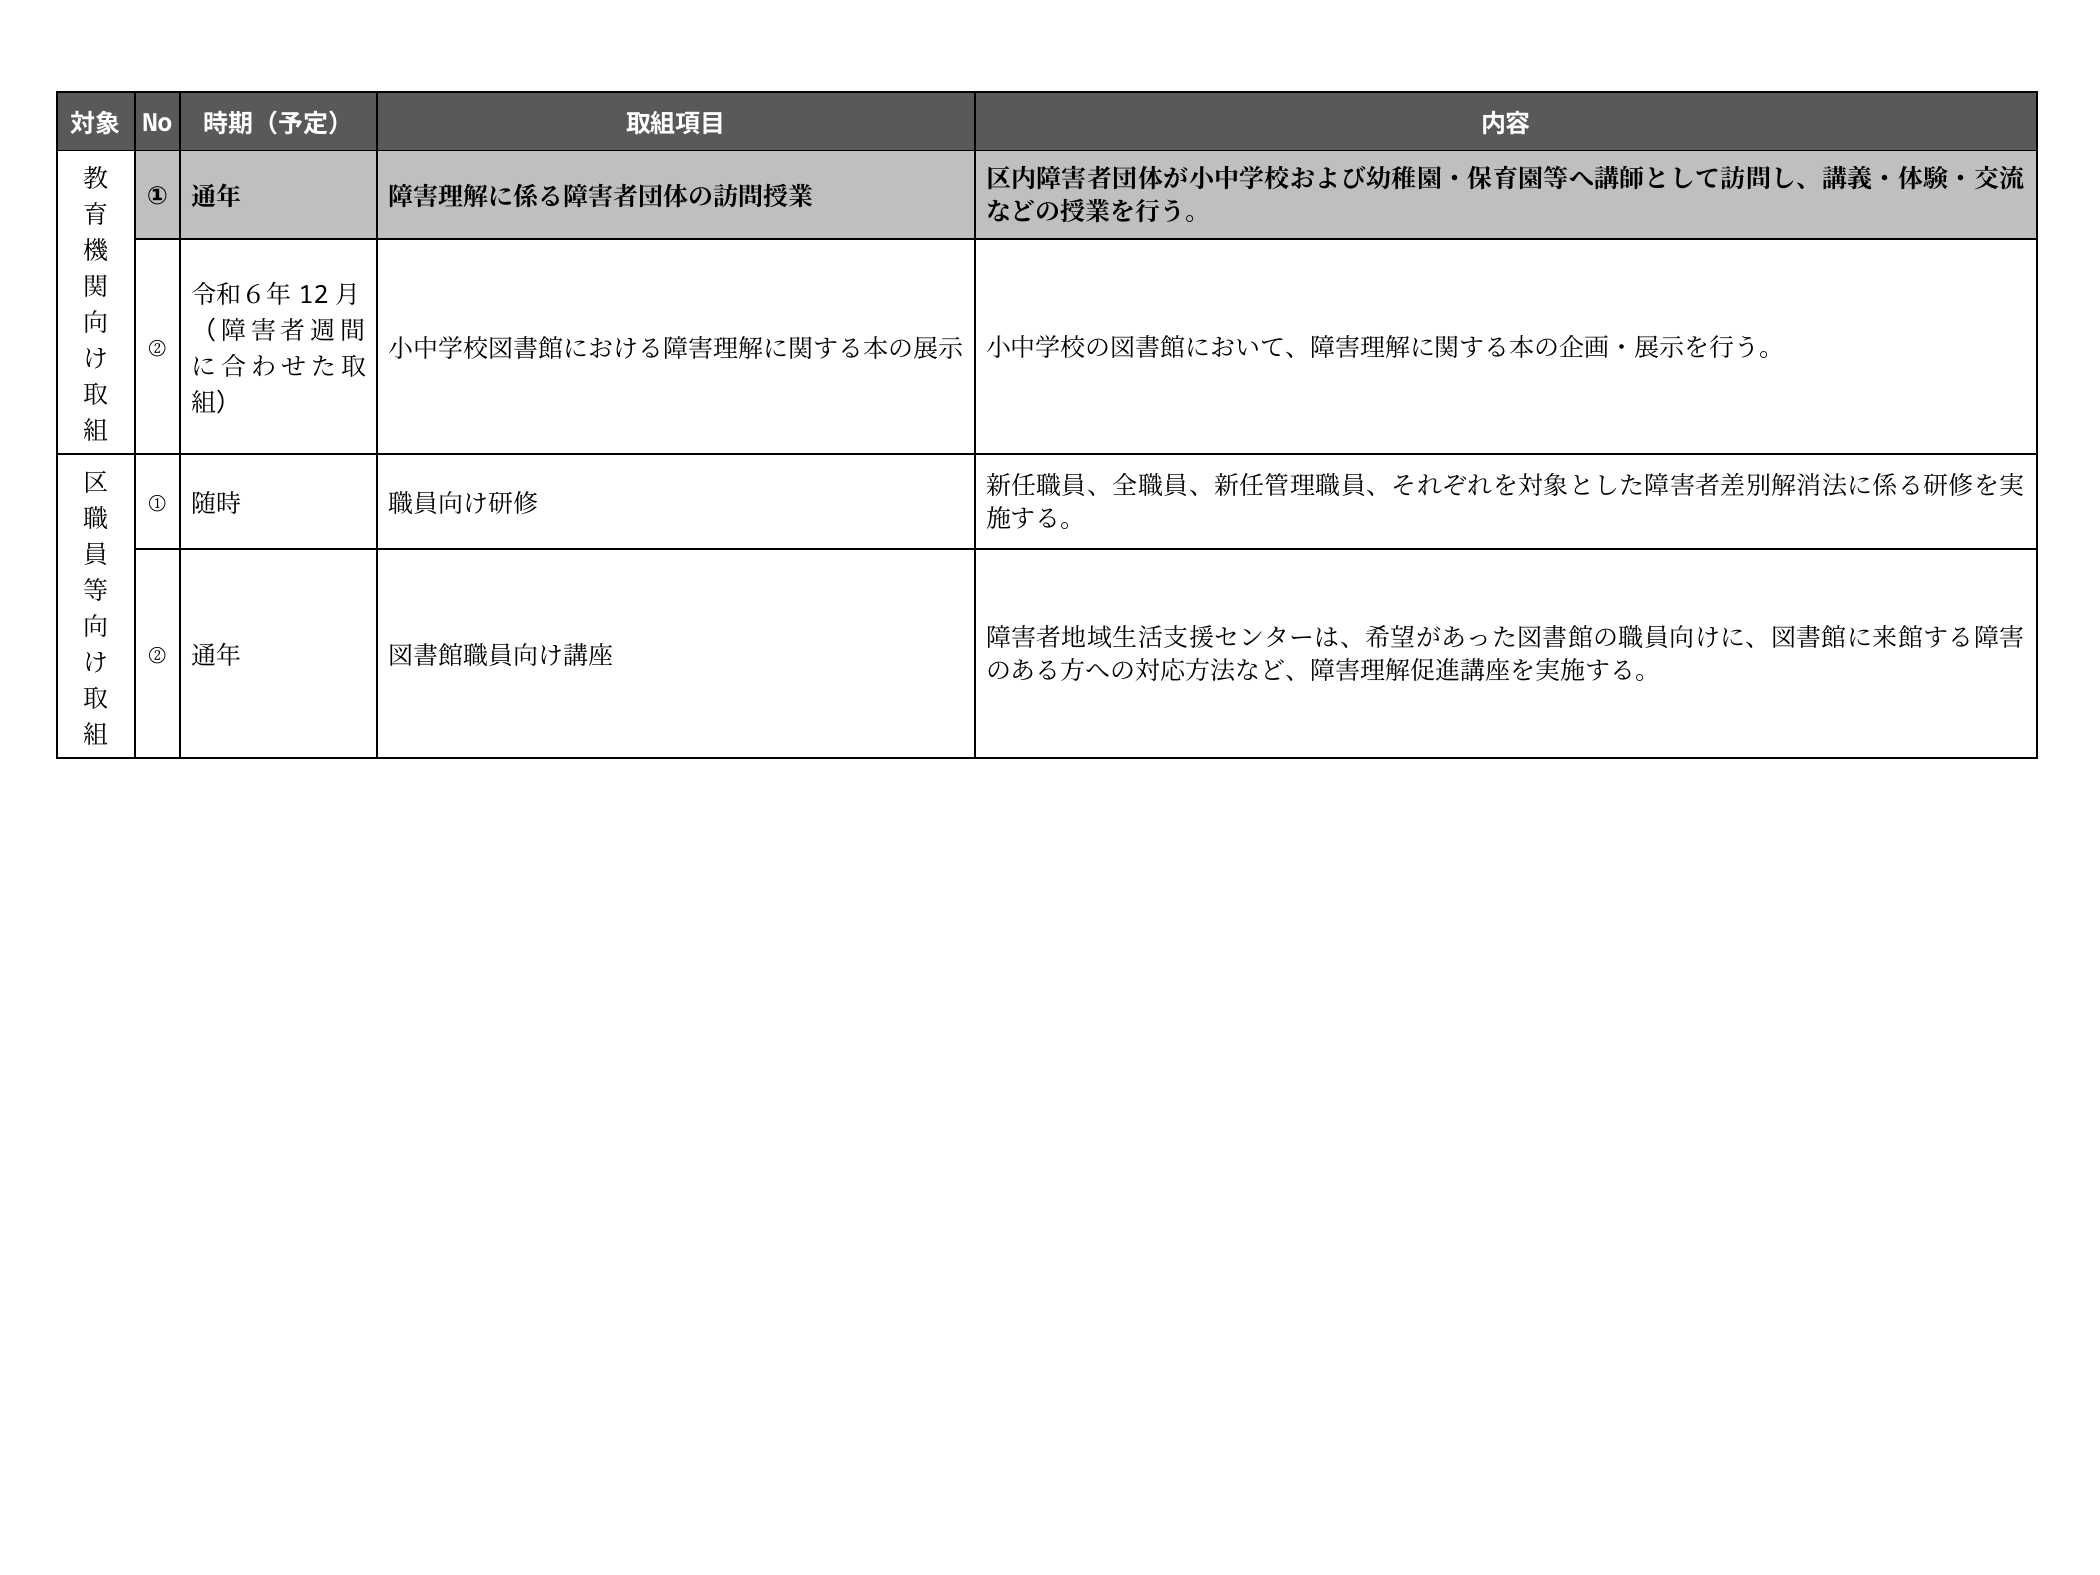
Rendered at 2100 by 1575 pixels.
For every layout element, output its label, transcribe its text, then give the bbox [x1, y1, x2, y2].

table_cell 教育機関向け 取組 [58, 151, 134, 453]
table_cell 令和６年12月 （障害者週間に合わせた取組） [181, 240, 376, 453]
table_header 対象 [58, 93, 134, 150]
table_cell 随時 [181, 455, 376, 548]
table_cell 障害理解に係る障害者団体の訪問授業 [378, 151, 974, 238]
table_cell 小中学校の図書館において、障害理解に関する本の企画・展示を行う。 [976, 240, 2036, 453]
table_header 内容 [976, 93, 2036, 150]
table_cell ② [136, 550, 179, 757]
table_cell ① [136, 455, 179, 548]
table_cell 職員向け研修 [378, 455, 974, 548]
table_header 時期（予定） [181, 93, 376, 150]
table_header No [136, 93, 179, 150]
table_cell 通年 [181, 151, 376, 238]
table_cell 小中学校図書館における障害理解に関する本の展示 [378, 240, 974, 453]
table_cell 区職員等向け取組 [58, 455, 134, 757]
table_cell ① [136, 151, 179, 238]
table_cell ② [136, 240, 179, 453]
table_cell 区内障害者団体が小中学校および幼稚園・保育園等へ講師として訪問し、講義・体験・交流などの授業を行う。 [976, 151, 2036, 238]
table_cell 通年 [181, 550, 376, 757]
table_cell 図書館職員向け講座 [378, 550, 974, 757]
table_cell 新任職員、全職員、新任管理職員、それぞれを対象とした障害者差別解消法に係る研修を実施する。 [976, 455, 2036, 548]
table_header 取組項目 [378, 93, 974, 150]
table_cell 障害者地域生活支援センターは、希望があった図書館の職員向けに、図書館に来館する障害のある方への対応方法など、障害理解促進講座を実施する。 [976, 550, 2036, 757]
